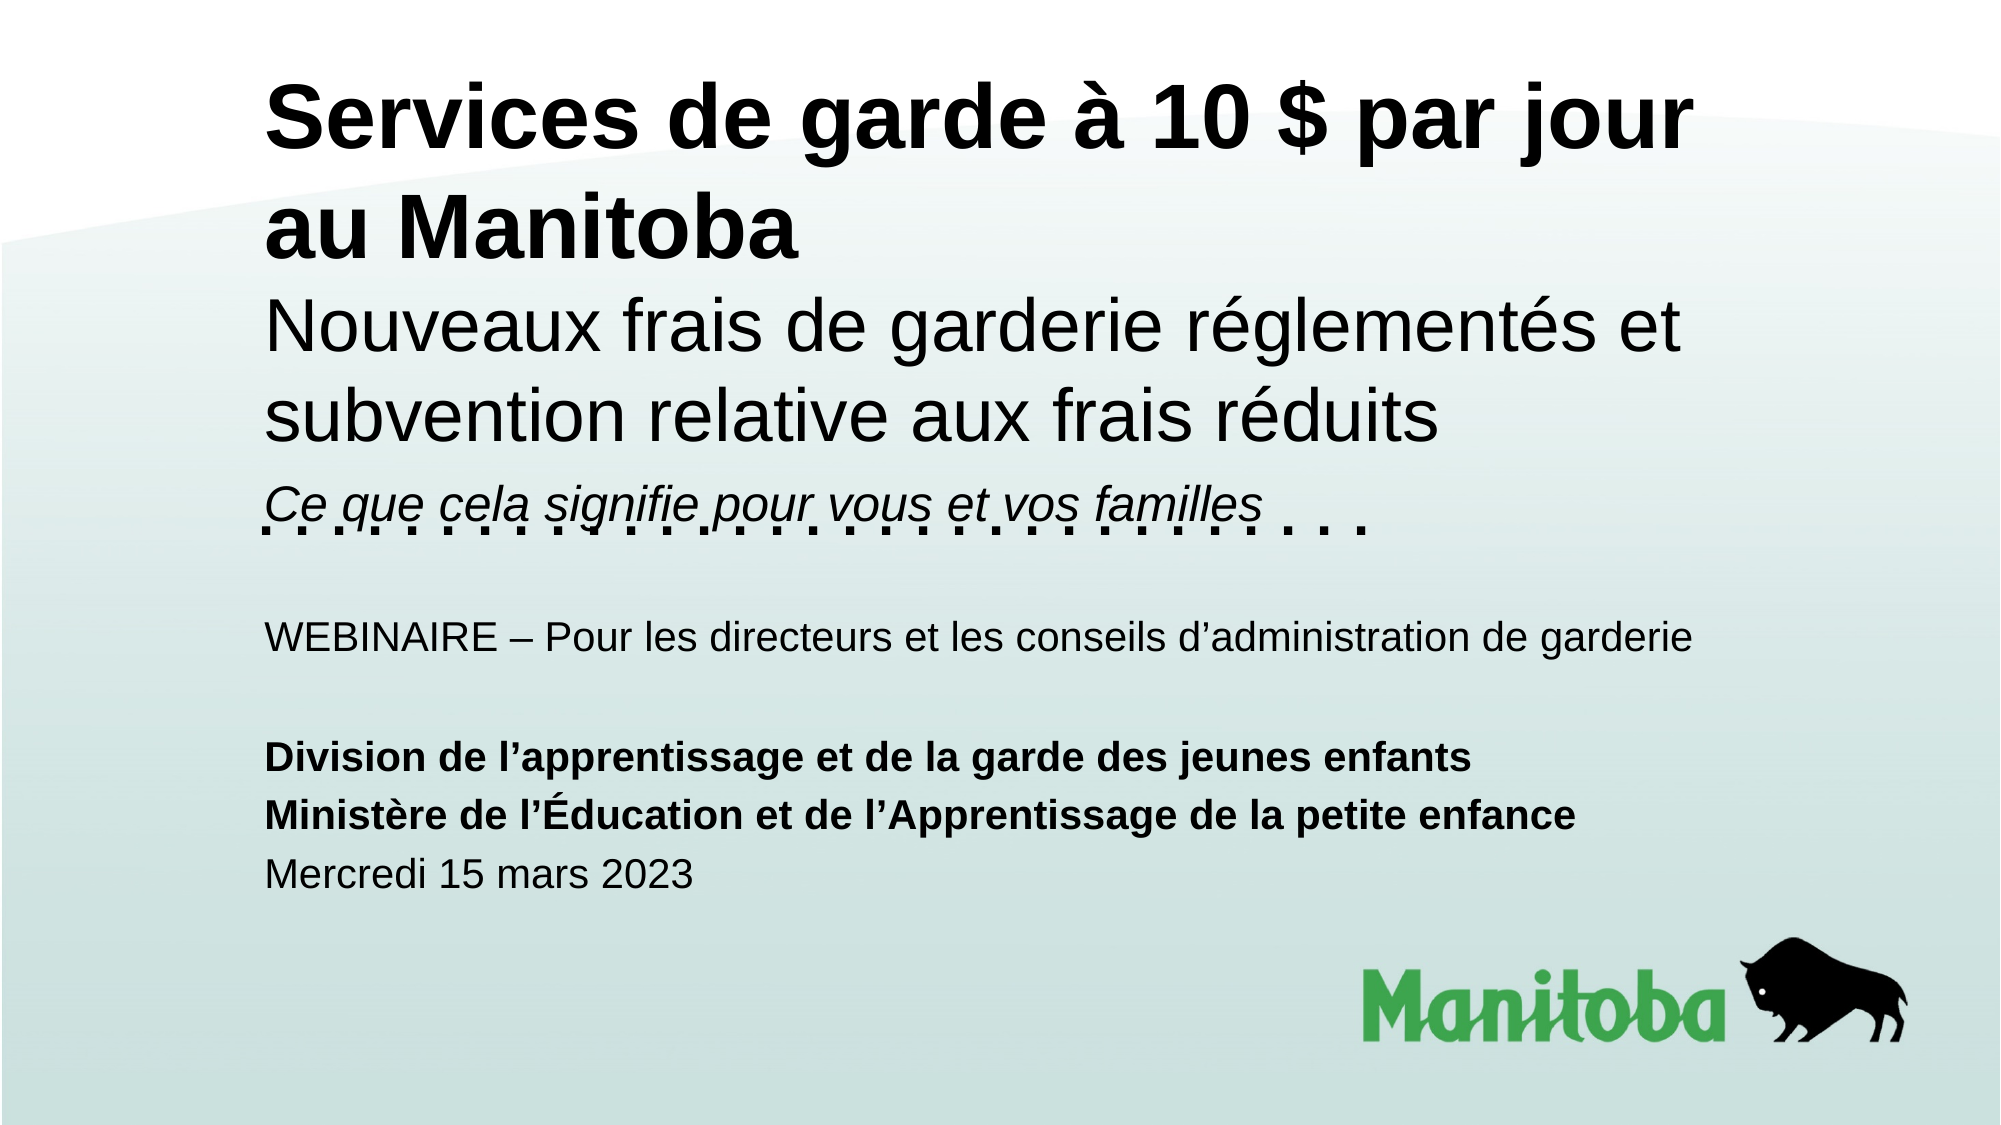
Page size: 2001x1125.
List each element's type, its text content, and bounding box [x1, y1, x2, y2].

picture [0, 0, 2000, 1125]
subtitle WEBINAIRE – Pour les directeurs et les conseils d’administration de garderie Division de l’apprentissage et de la garde des jeunes enfants Ministère de l’Éducation et de l’Apprentissage de la petite enfance Mercredi 15 mars 2023 [249, 601, 1841, 834]
title Services de garde à 10 $ par jour au Manitoba Nouveaux frais de garderie réglementés et subvention relative aux frais réduits [249, 162, 1841, 571]
text_box Ce que cela signifie pour vous et vos familles [249, 463, 1786, 539]
